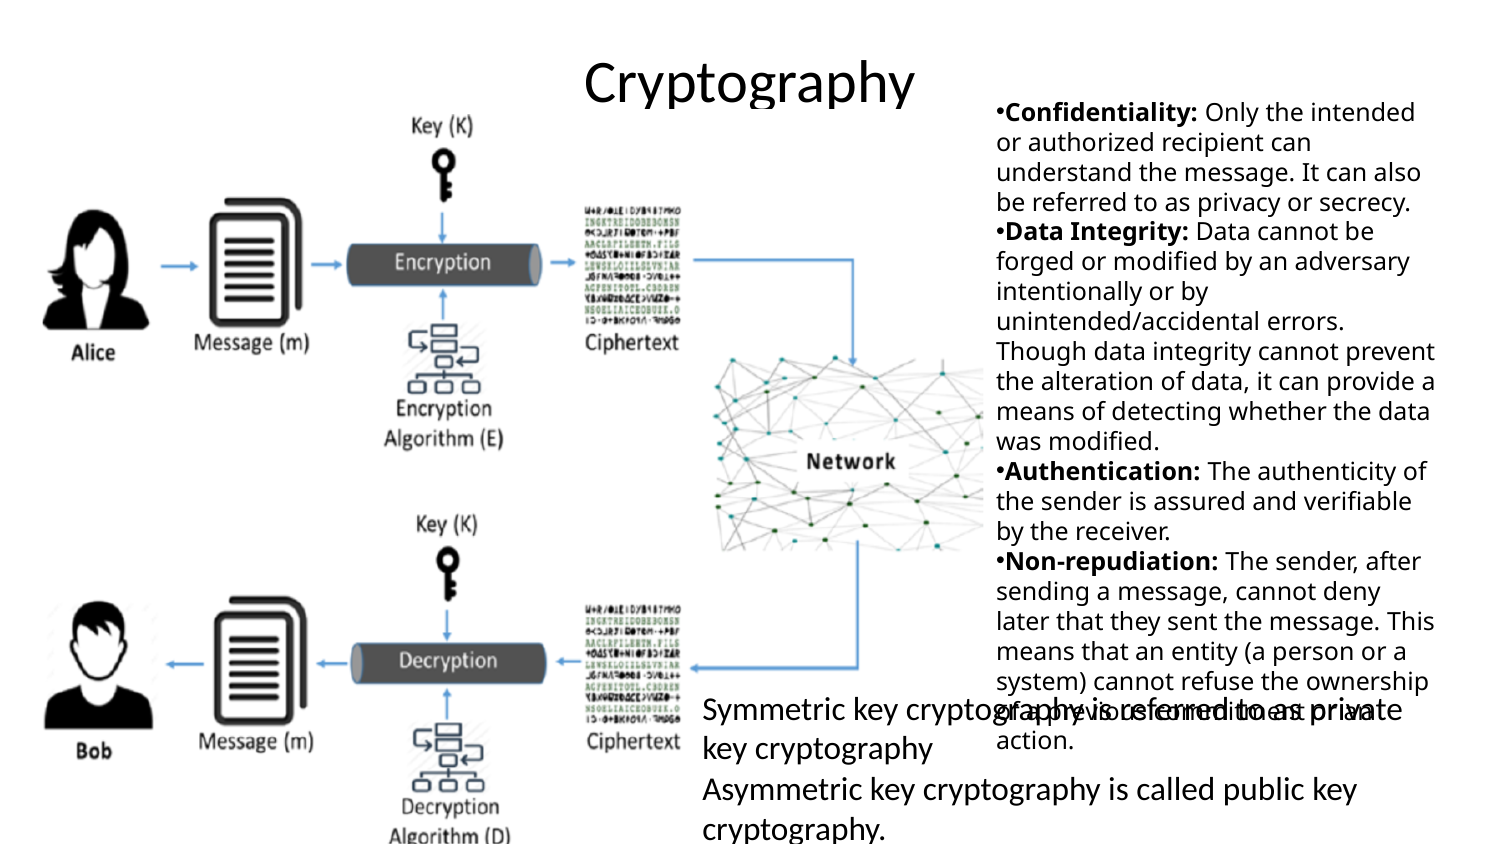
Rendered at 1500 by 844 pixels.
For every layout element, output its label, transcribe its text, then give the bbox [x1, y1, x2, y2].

text_box Symmetric key cryptography is referred to as private key cryptography Asymmetric key cryptography is called public key cryptography. [1004, 679, 1438, 844]
picture [12, 109, 1001, 844]
title Cryptography [75, 33, 1425, 107]
text_box Confidentiality: Only the intended or authorized recipient can understand the message. It can also be referred to as privacy or secrecy. Data Integrity: Data cannot be forged or modified by an adversary intentionally or by unintended/accidental errors. Though data integrity cannot prevent the alteration of data, it can provide a means of detecting whether the data was modified. Authentication: The authenticity of the sender is assured and verifiable by the receiver. Non-repudiation: The sender, after sending a message, cannot deny later that they sent the message. This means that an entity (a person or a system) cannot refuse the ownership of a previous commitment or an action. [981, 88, 1457, 763]
